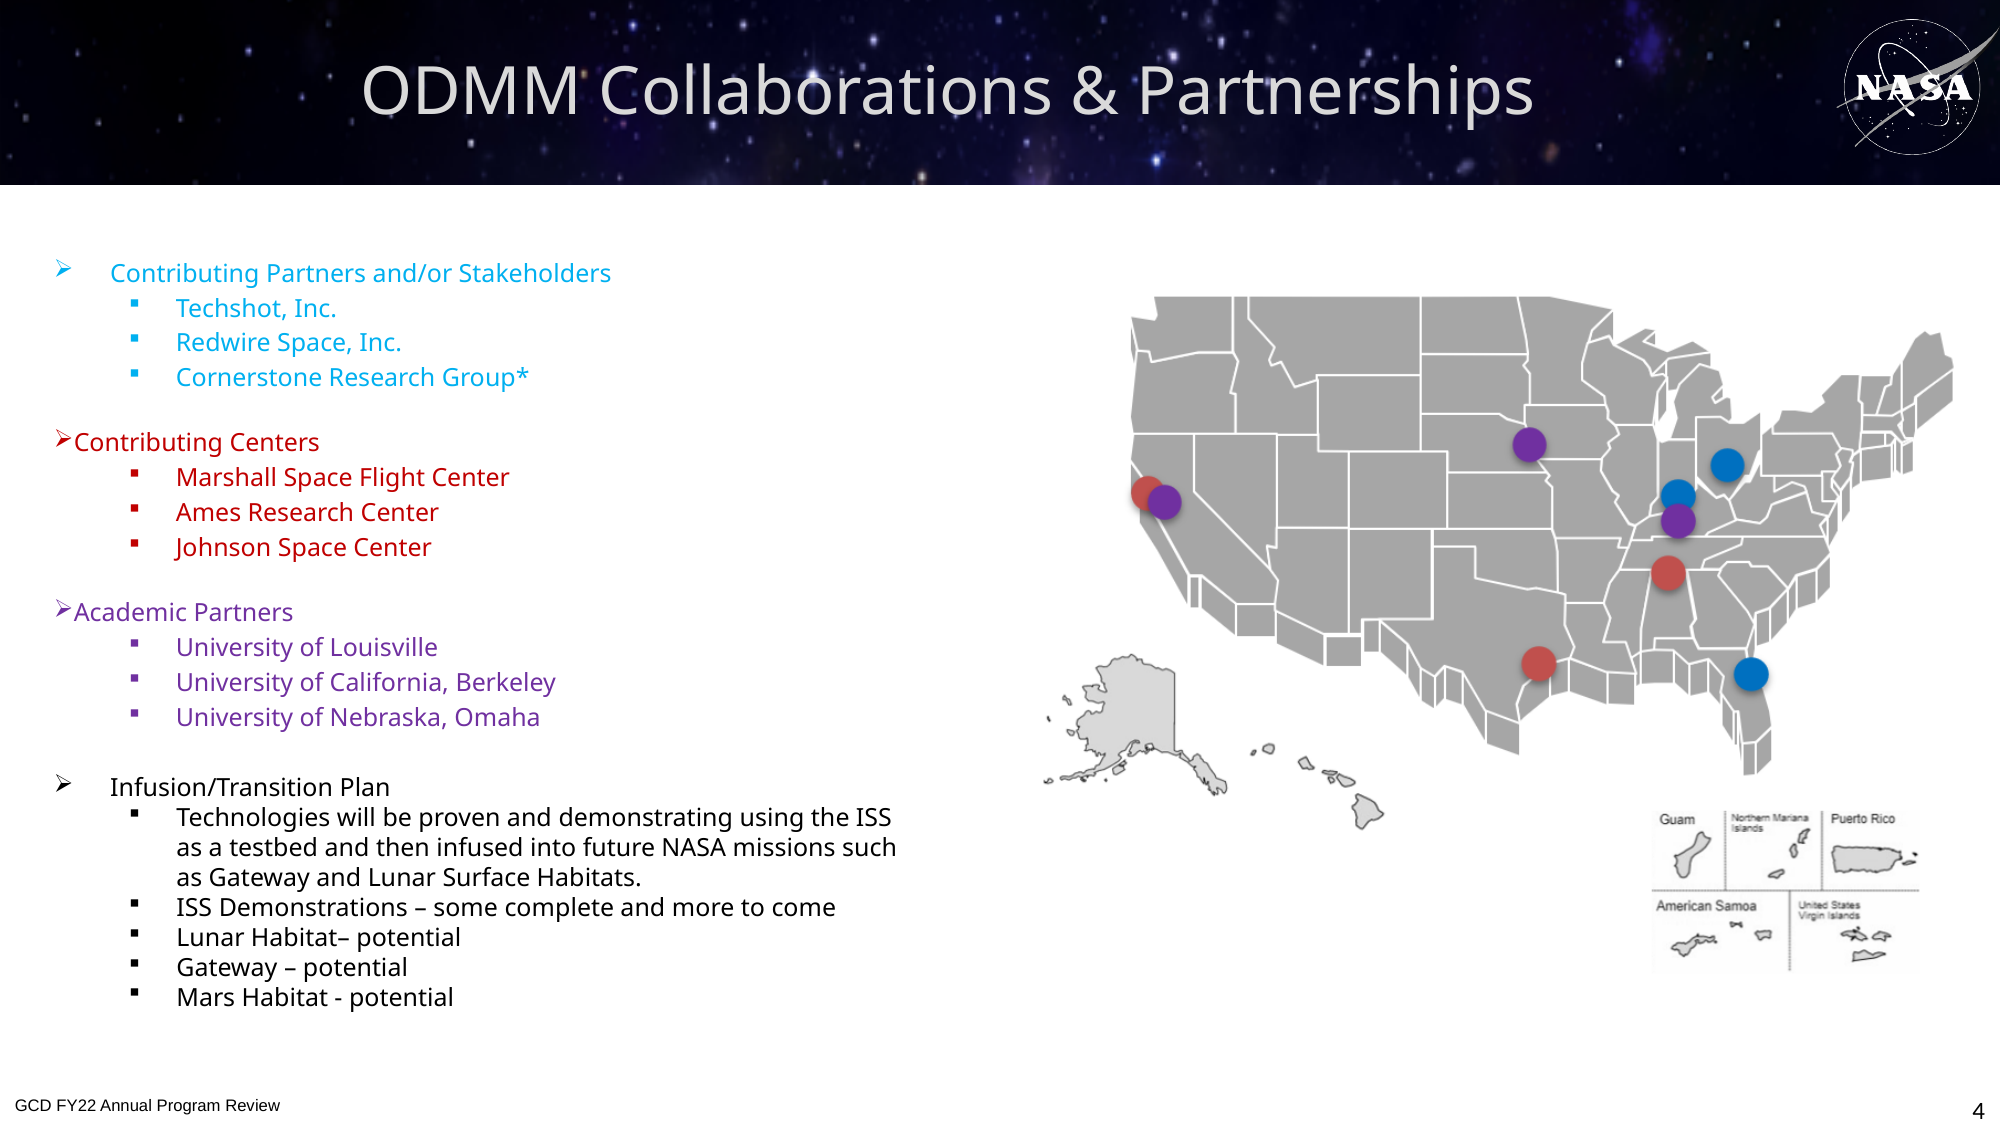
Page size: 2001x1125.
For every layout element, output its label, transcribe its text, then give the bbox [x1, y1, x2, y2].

title ODMM Collaborations & Partnerships [163, 0, 1768, 175]
picture [1037, 257, 1967, 1063]
slide_number 4 [1933, 1087, 2000, 1125]
picture [0, 0, 2000, 185]
text_box Contributing Partners and/or Stakeholders Techshot, Inc. Redwire Space, Inc. Cornerstone Research Group* Contributing Centers Marshall Space Flight Center Ames Research Center Johnson Space Center Academic Partners University of Louisville University of California, Berkeley University of Nebraska, Omaha Infusion/Transition Plan Technologies will be proven and demonstrating using the ISS as a testbed and then infused into future NASA missions such as Gateway and Lunar Surface Habitats. ISS Demonstrations – some complete and more to come Lunar Habitat– potential Gateway – potential Mars Habitat - potential [39, 249, 932, 1088]
